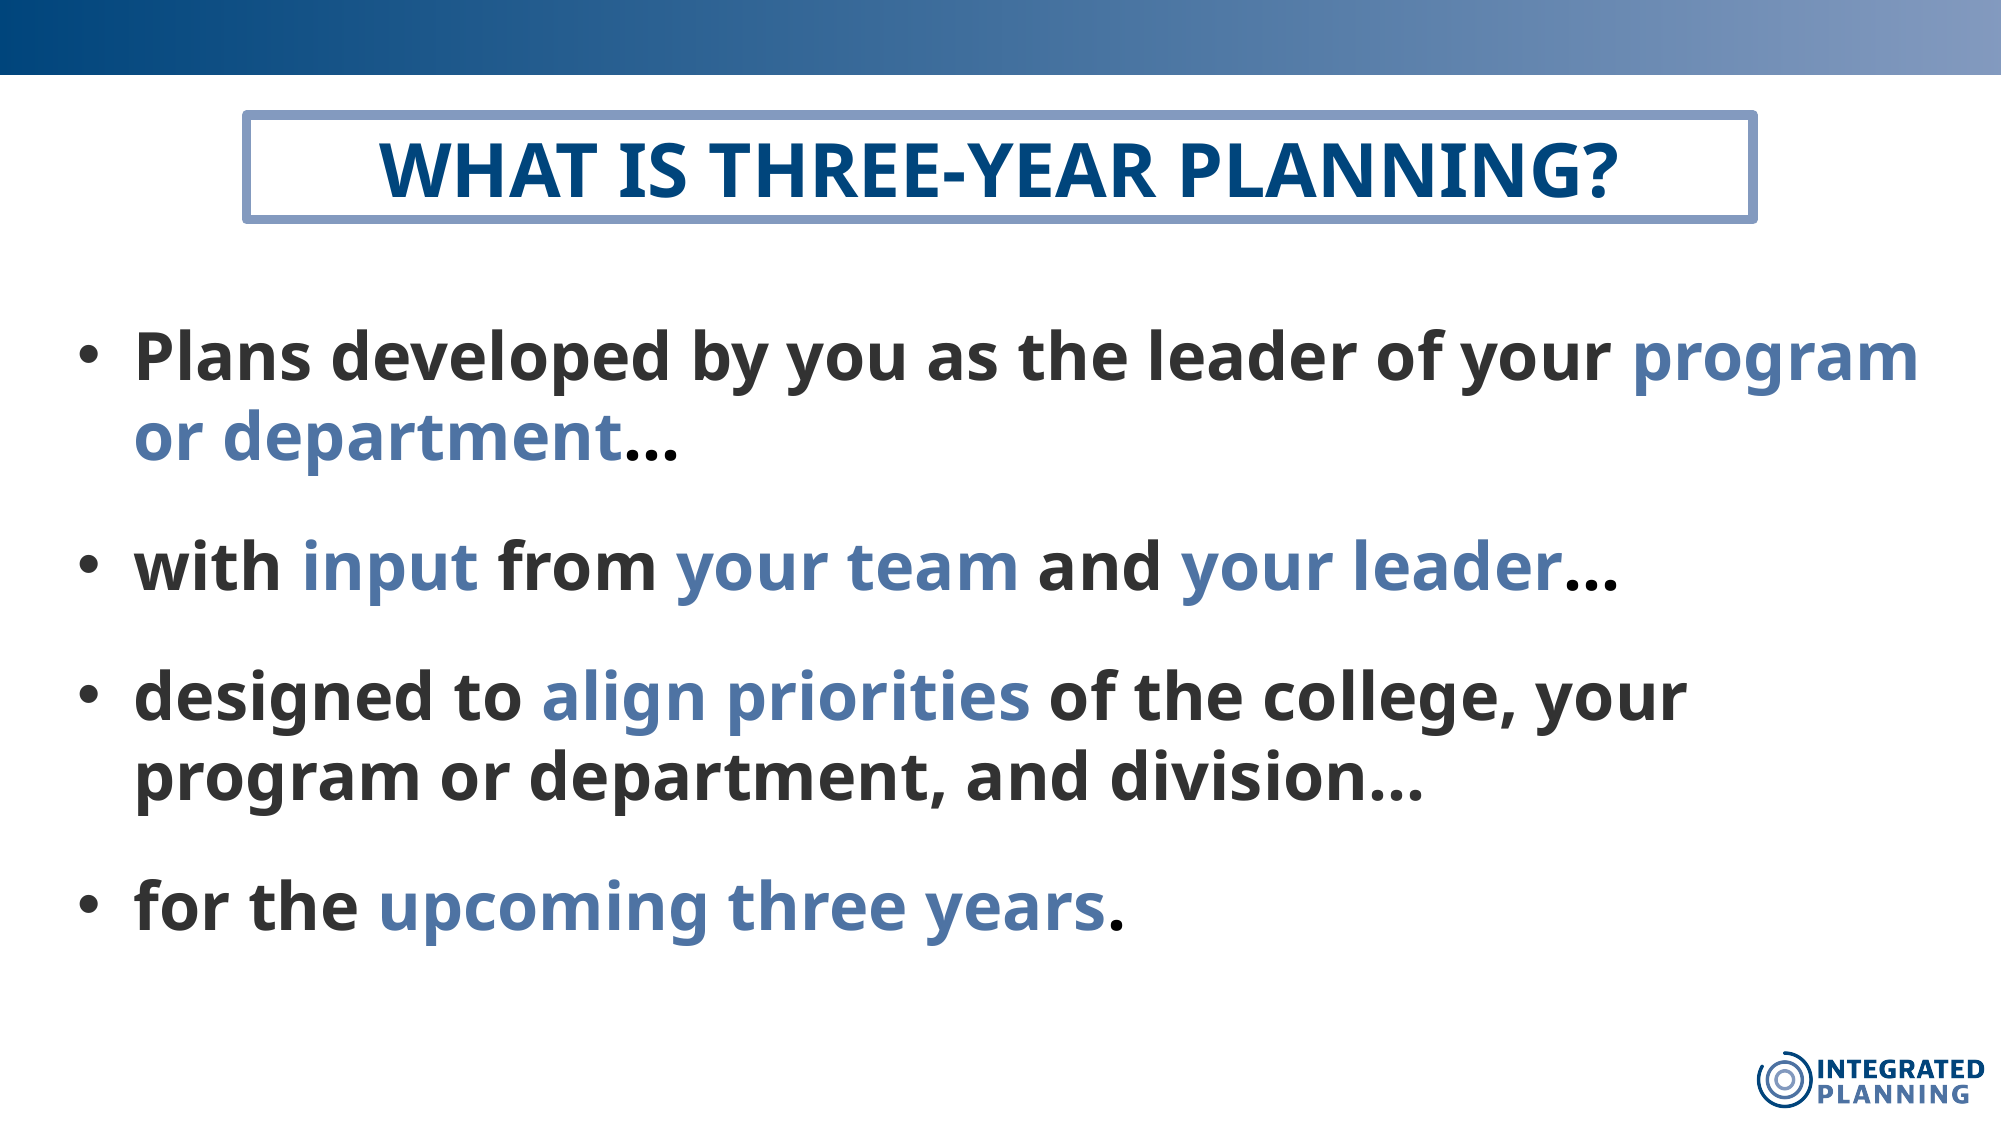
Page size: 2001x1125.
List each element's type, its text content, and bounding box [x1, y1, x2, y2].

text_box [0, 0, 2000, 76]
picture [1753, 1048, 1990, 1112]
text_box Plans developed by you as the leader of your program or department… with input from your team and your leader… designed to align priorities of the college, your program or department, and division… for the upcoming three years. [62, 306, 1938, 951]
text_box WHAT IS THREE-YEAR PLANNING? [246, 114, 1753, 220]
